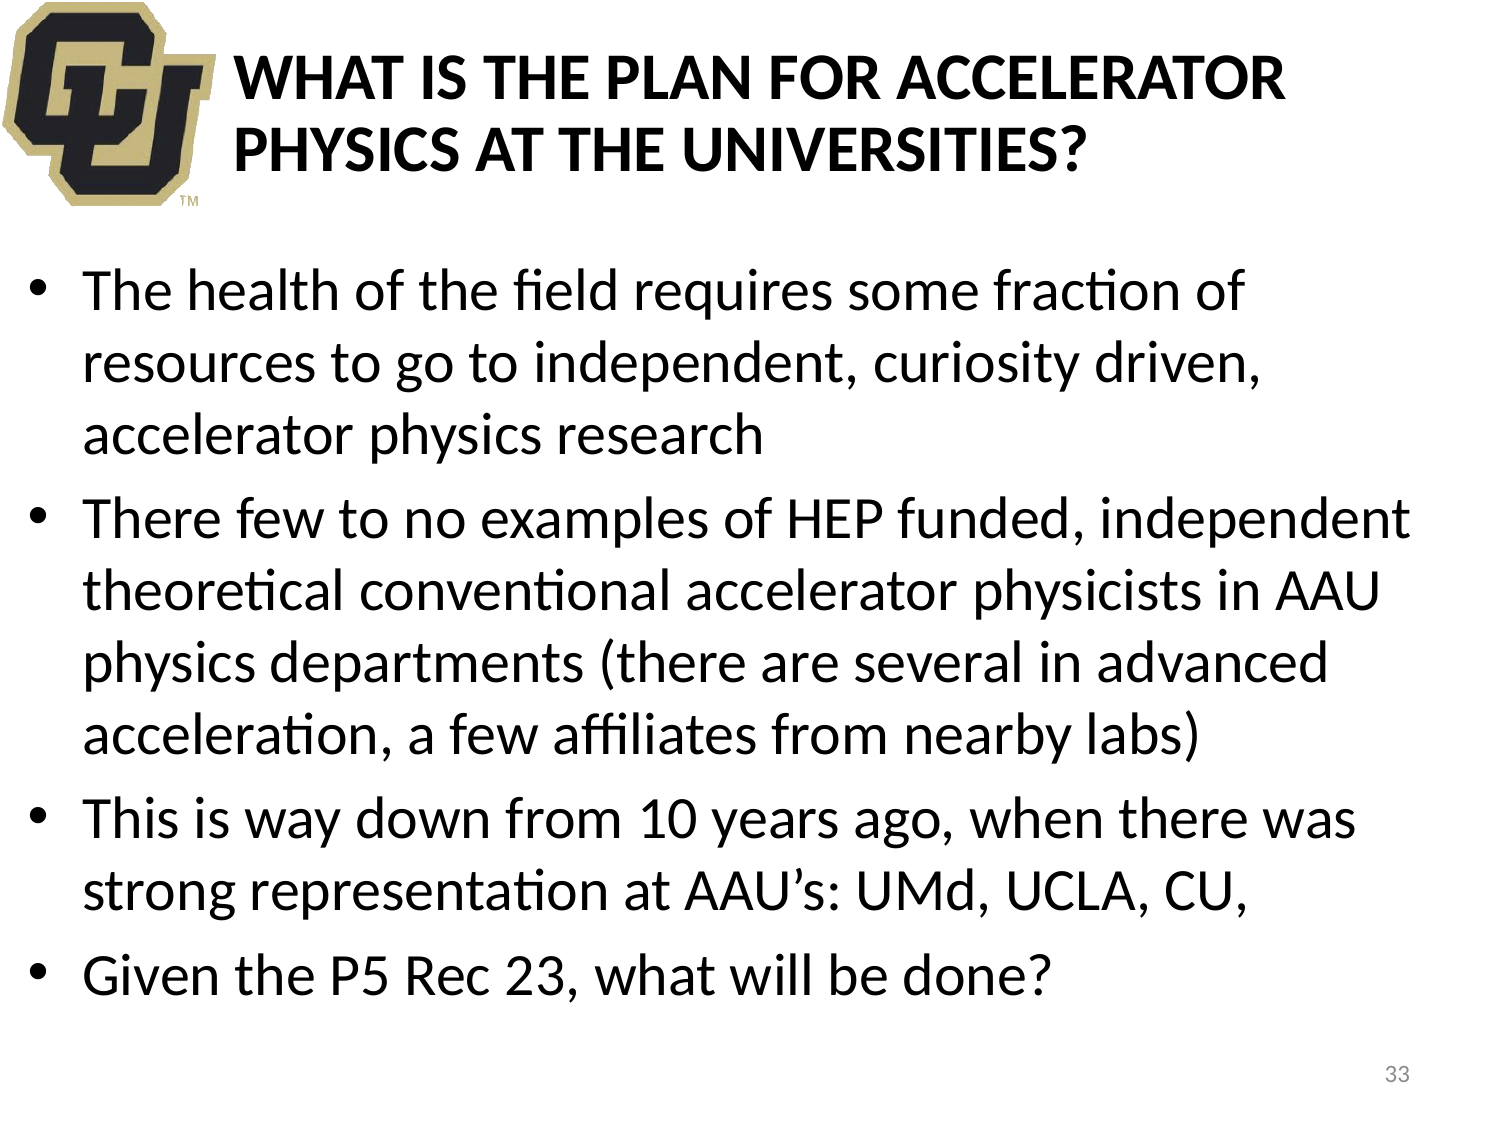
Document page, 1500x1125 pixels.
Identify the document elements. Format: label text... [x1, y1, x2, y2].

picture [0, 0, 219, 208]
slide_number 33 [1074, 1042, 1425, 1103]
list The health of the field requires some fraction of resources to go to independent, curiosity driven, accelerator physics research There few to no examples of HEP funded, independent theoretical conventional accelerator physicists in AAU physics departments (there are several in advanced acceleration, a few affiliates from nearby labs) This is way down from 10 years ago, when there was strong representation at AAU’s: UMd, UCLA, CU, Given the P5 Rec 23, what will be done? [12, 242, 1455, 1031]
text_box What is the plan for accelerator physics at the Universities? [223, 34, 1375, 193]
